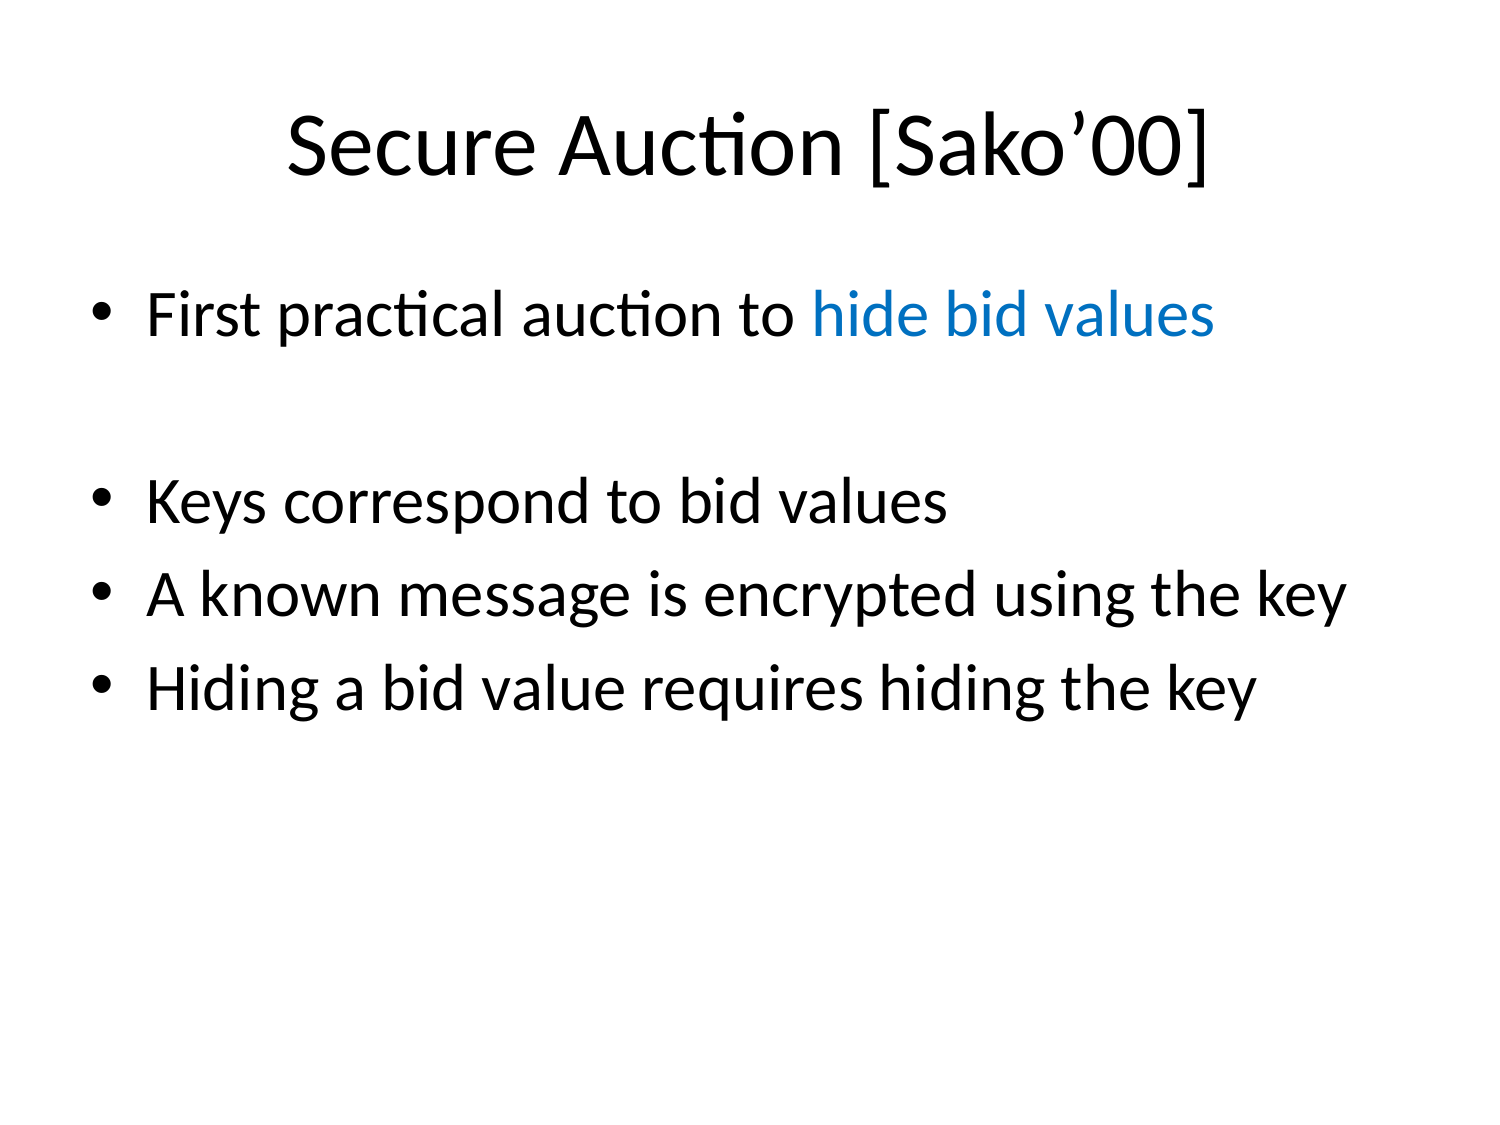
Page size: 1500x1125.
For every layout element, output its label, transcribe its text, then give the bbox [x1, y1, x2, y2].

list First practical auction to hide bid values Keys correspond to bid values A known message is encrypted using the key Hiding a bid value requires hiding the key [75, 262, 1425, 1005]
title Secure Auction [Sako’00] [75, 45, 1425, 233]
